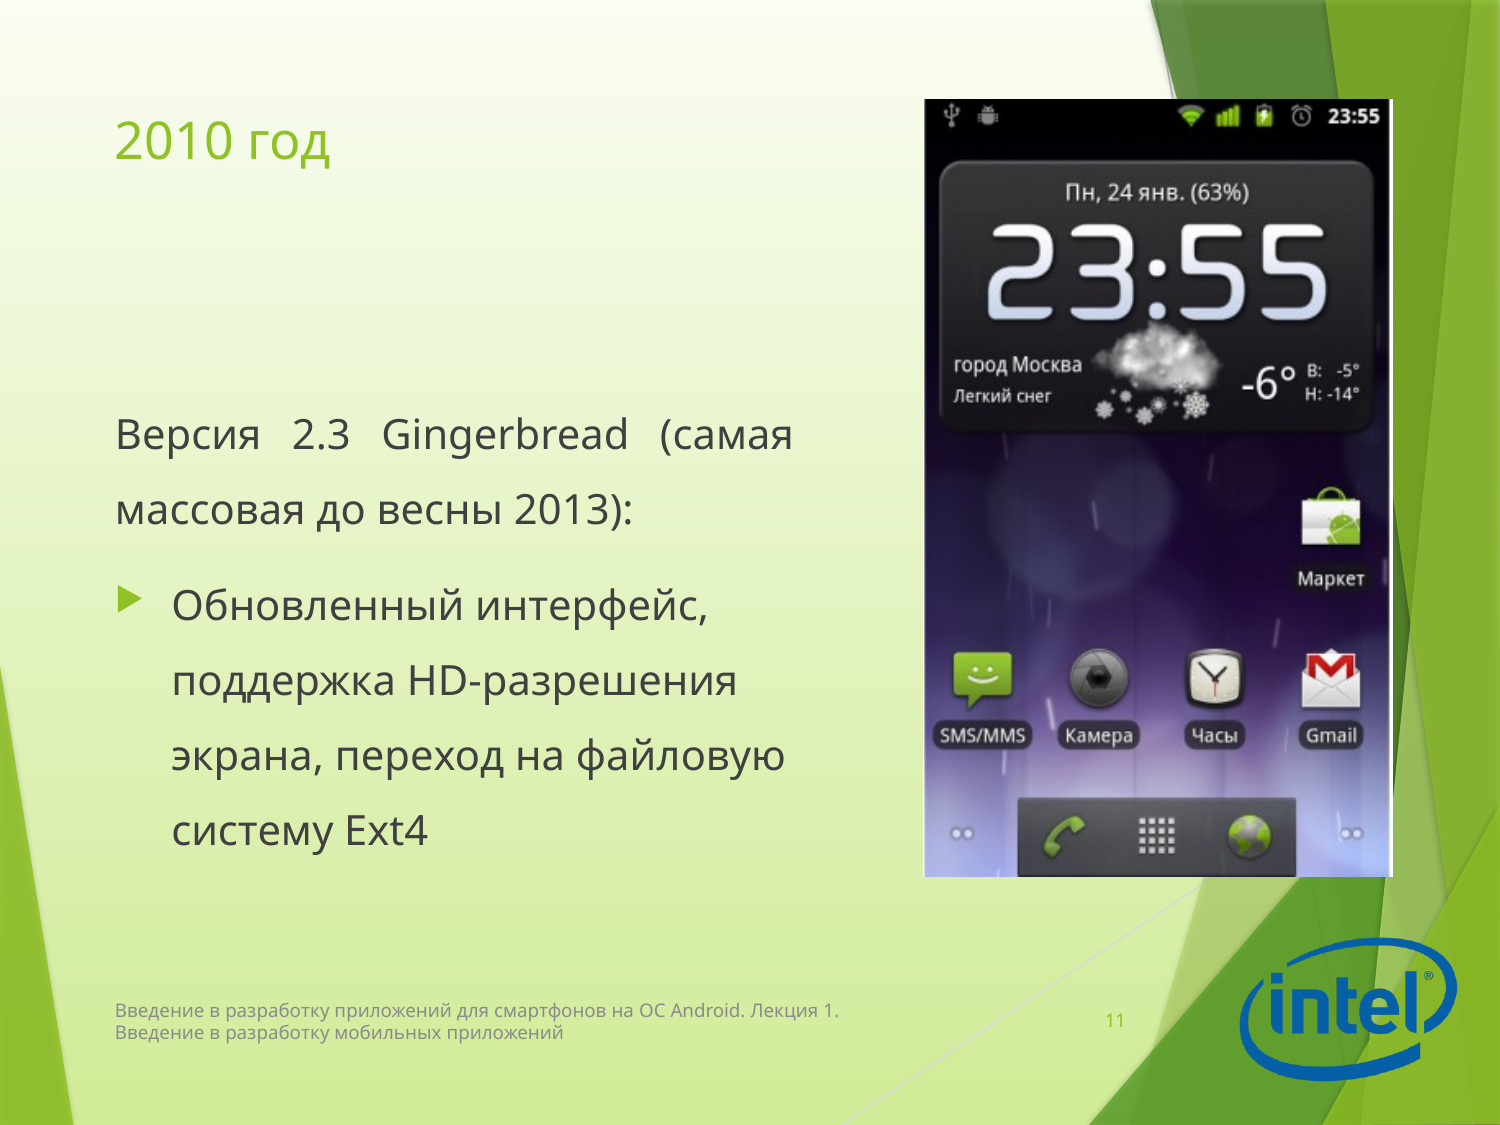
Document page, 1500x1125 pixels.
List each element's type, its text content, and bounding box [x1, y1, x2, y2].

footer Введение в разработку приложений для смартфонов на ОС Android. Лекция 1. Введение в разработку мобильных приложений [99, 991, 859, 1051]
picture [923, 99, 1399, 880]
title 2010 год [99, 99, 922, 211]
list Версия 2.3 Gingerbread (самая массовая до весны 2013): Обновленный интерфейс, поддержка HD-разрешения экрана, переход на файловую систему Ext4 [99, 246, 809, 991]
picture [1195, 893, 1500, 1125]
slide_number 11 [1057, 991, 1142, 1051]
